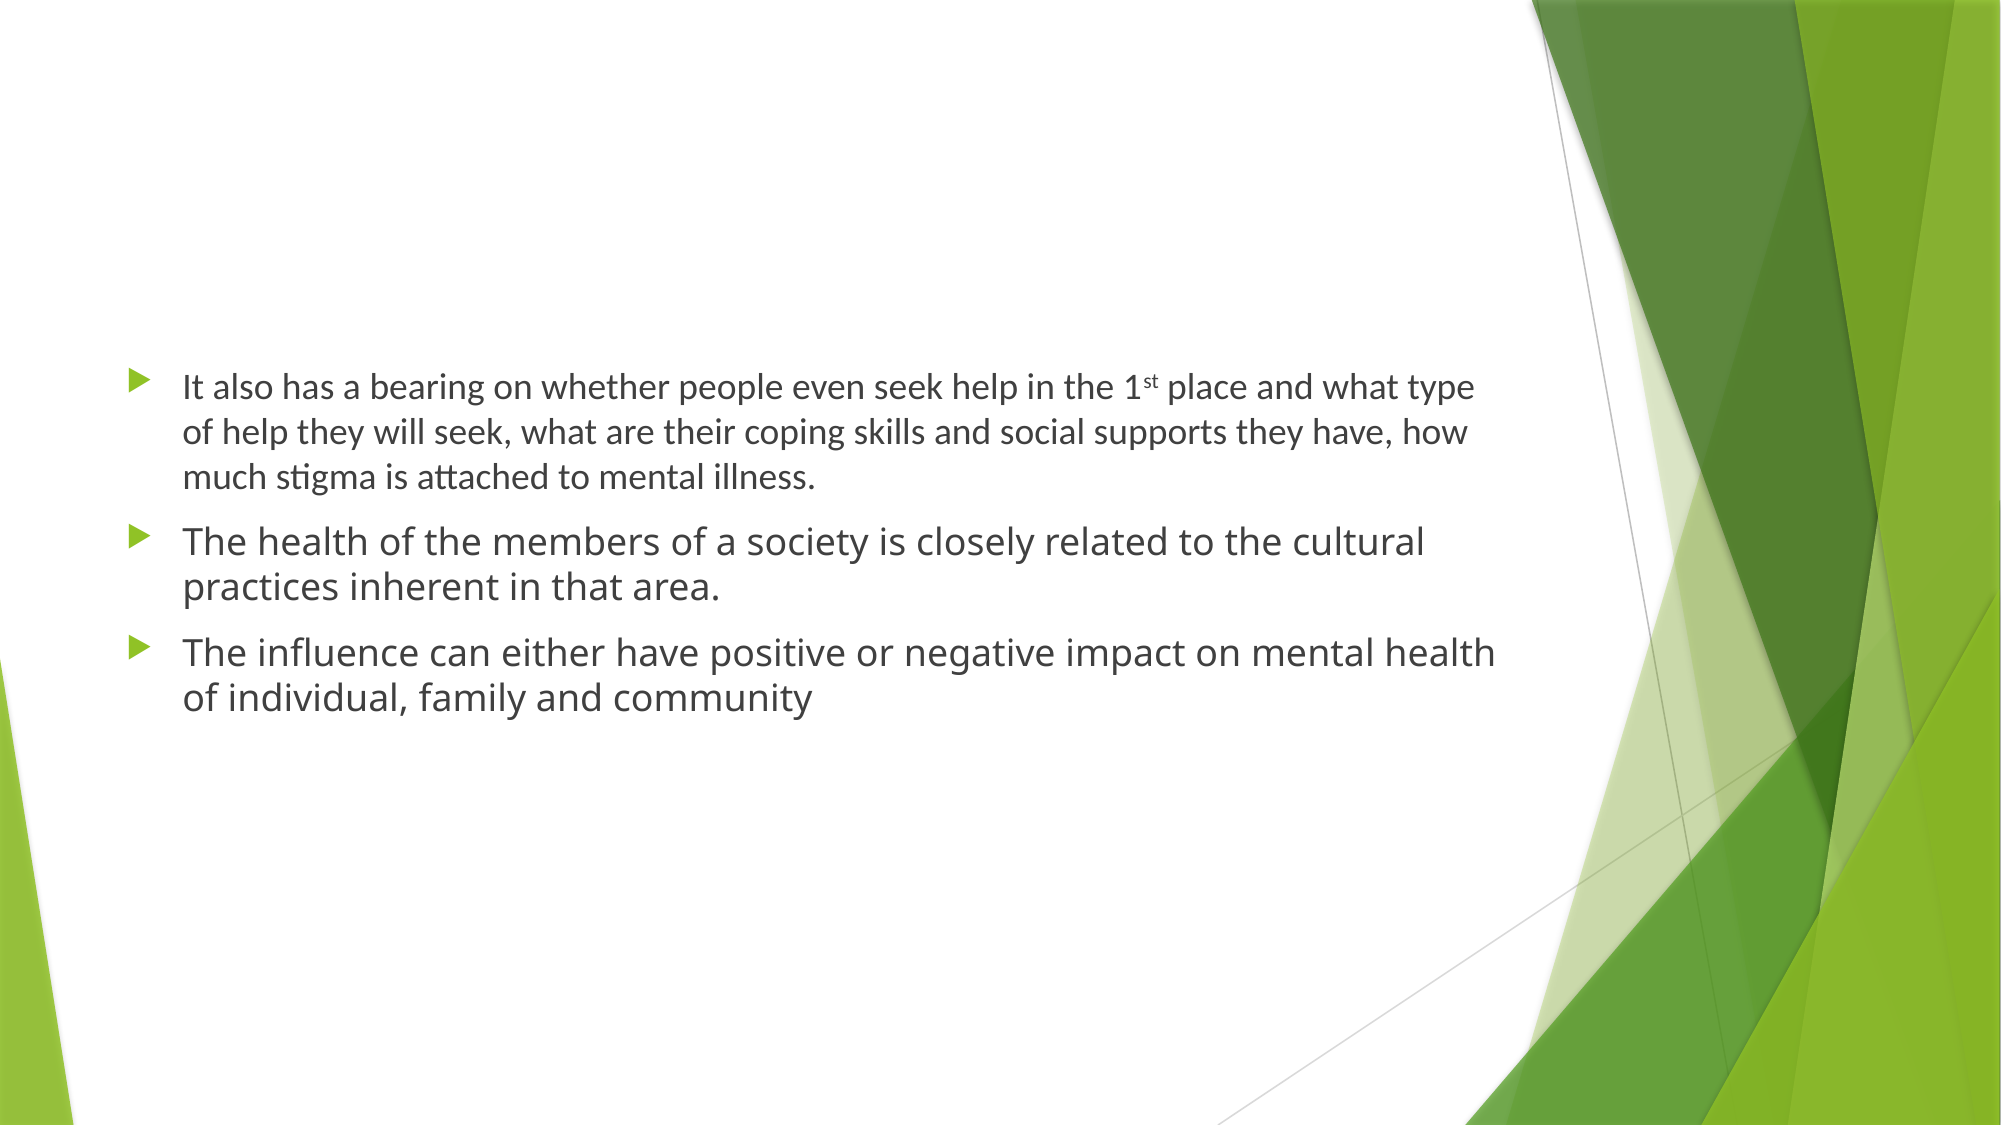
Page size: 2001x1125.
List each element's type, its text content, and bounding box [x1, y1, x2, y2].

list It also has a bearing on whether people even seek help in the 1st place and what type of help they will seek, what are their coping skills and social supports they have, how much stigma is attached to mental illness. The health of the members of a society is closely related to the cultural practices inherent in that area. The influence can either have positive or negative impact on mental health of individual, family and community [111, 354, 1522, 992]
